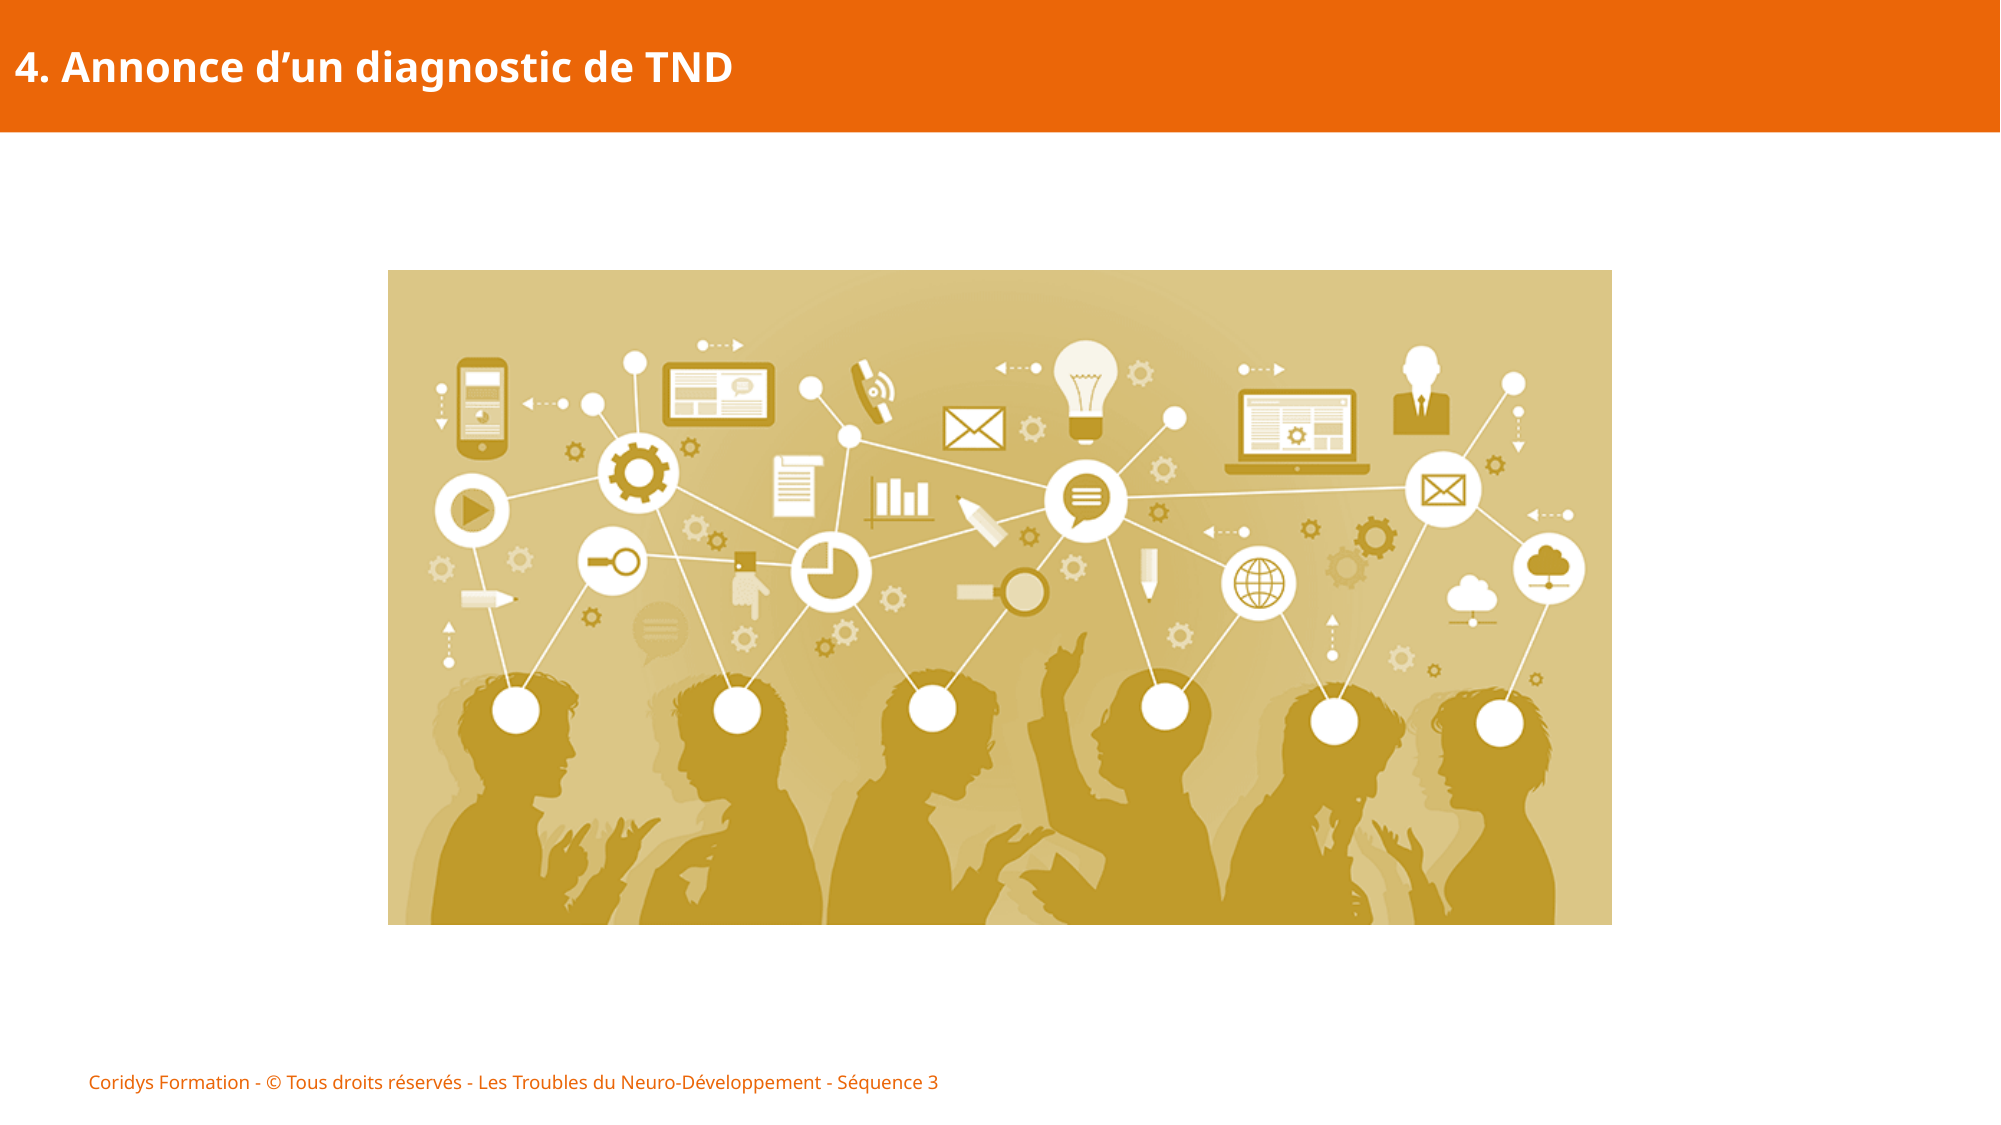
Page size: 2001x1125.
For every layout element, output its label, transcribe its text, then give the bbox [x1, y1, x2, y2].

text_box 4. Annonce d’un diagnostic de TND [0, 0, 2000, 133]
picture [388, 270, 1612, 925]
